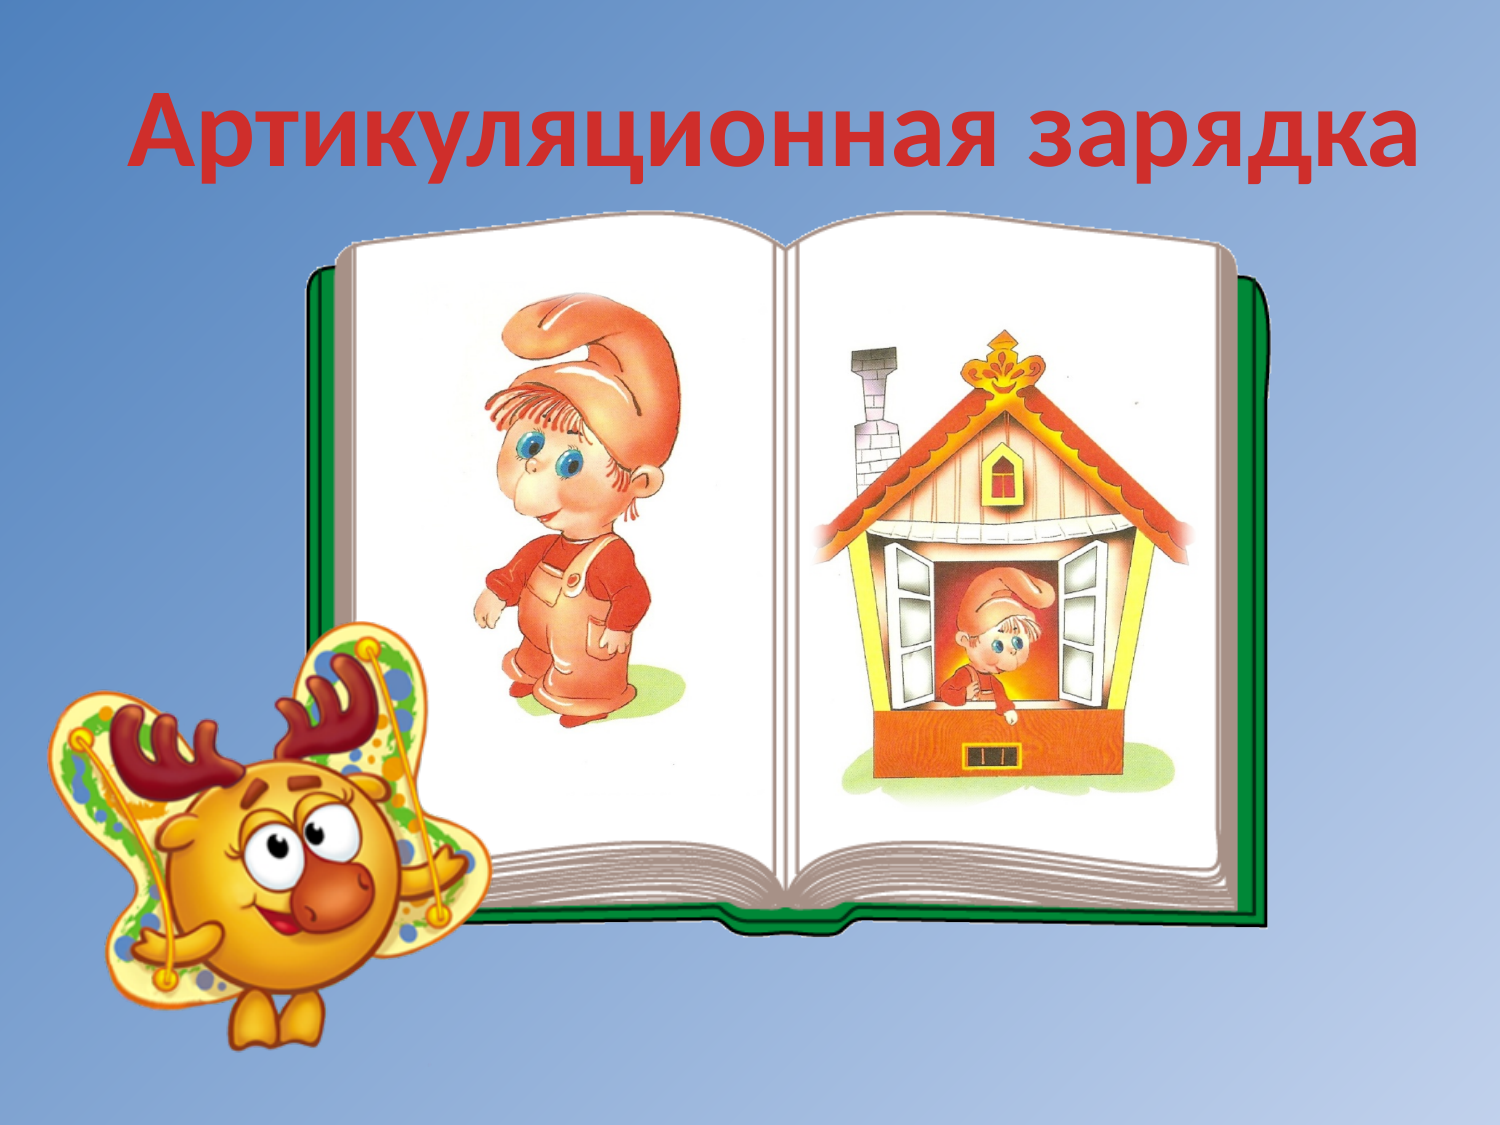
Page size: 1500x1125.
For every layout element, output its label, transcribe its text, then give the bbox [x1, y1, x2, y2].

picture [46, 198, 1278, 1067]
text_box Артикуляционная зарядка [112, 46, 1438, 197]
